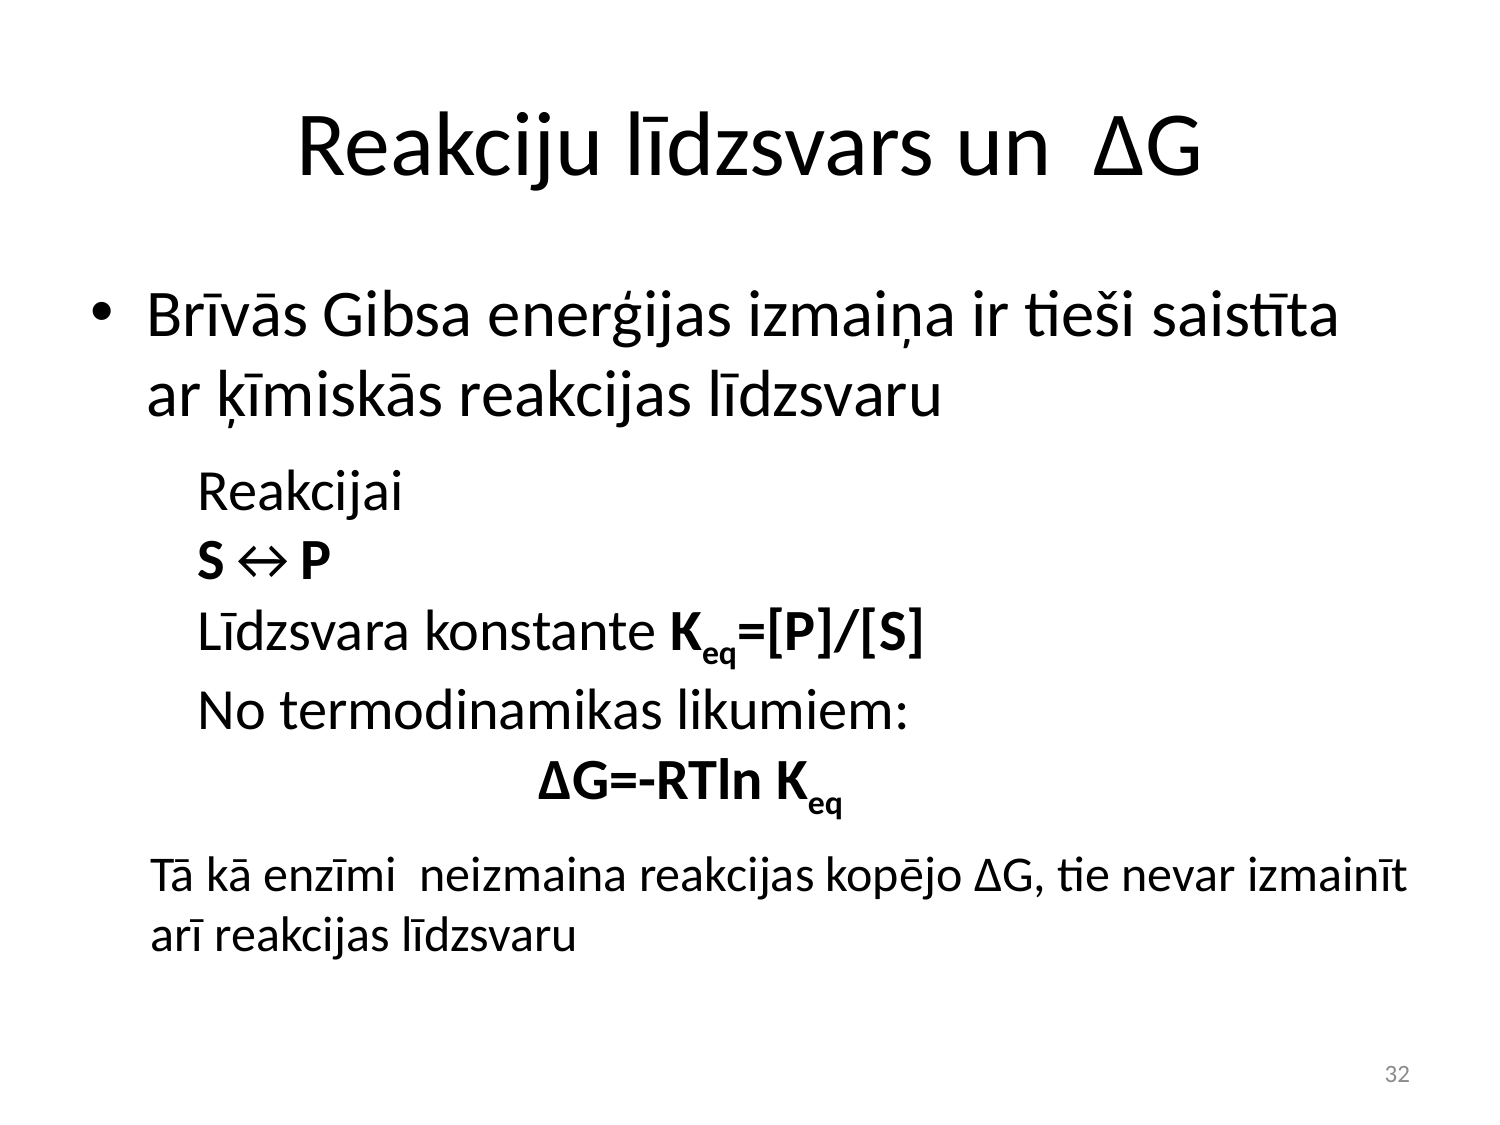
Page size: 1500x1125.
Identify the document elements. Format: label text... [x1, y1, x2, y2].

text_box Reakcijai S↔P Līdzsvara konstante Keq=[P]/[S] No termodinamikas likumiem: ΔG=-RTln Keq [182, 444, 1199, 829]
list Brīvās Gibsa enerģijas izmaiņa ir tieši saistīta ar ķīmiskās reakcijas līdzsvaru [75, 262, 1425, 480]
text_box Tā kā enzīmi neizmaina reakcijas kopējo ΔG, tie nevar izmainīt arī reakcijas līdzsvaru [135, 834, 1424, 969]
slide_number 32 [1074, 1042, 1425, 1103]
title Reakciju līdzsvars un ΔG [75, 45, 1425, 233]
